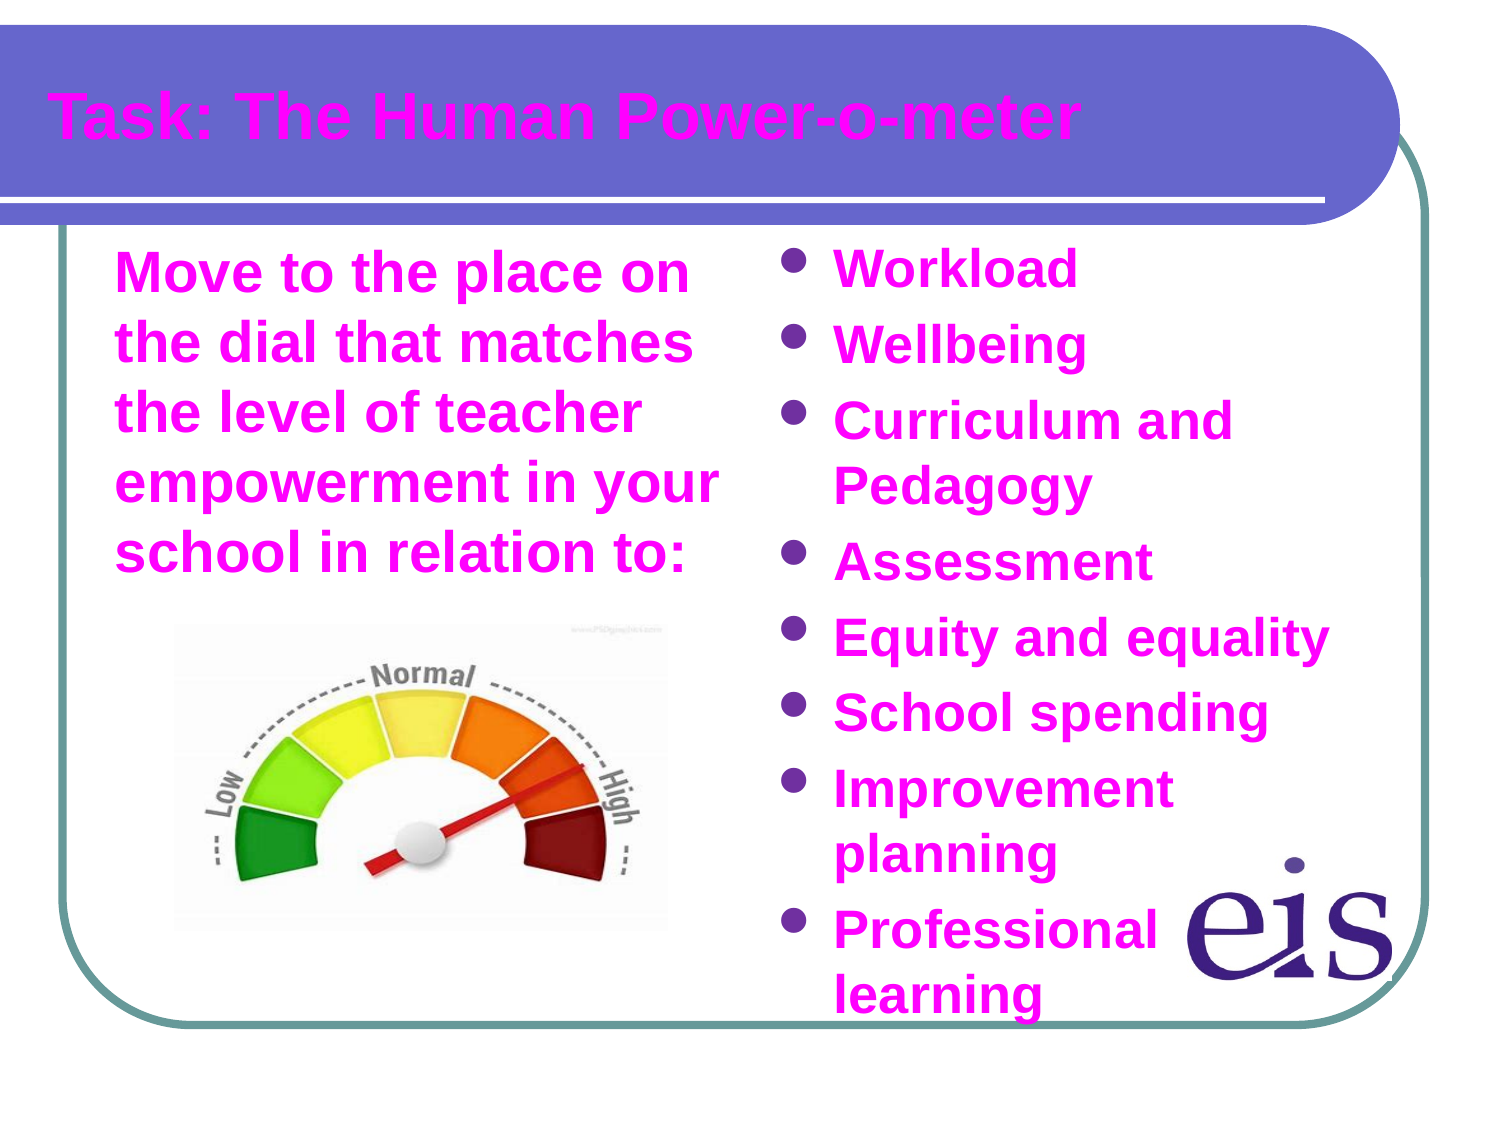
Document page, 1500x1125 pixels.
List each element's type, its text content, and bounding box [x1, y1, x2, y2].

list Workload Wellbeing Curriculum and Pedagogy Assessment Equity and equality School spending Improvement planning Professional learning [762, 226, 1400, 969]
picture [174, 623, 669, 931]
list Move to the place on the dial that matches the level of teacher empowerment in your school in relation to: [99, 226, 738, 988]
picture [1187, 969, 1392, 981]
title Task: The Human Power-o-meter [32, 37, 1347, 188]
